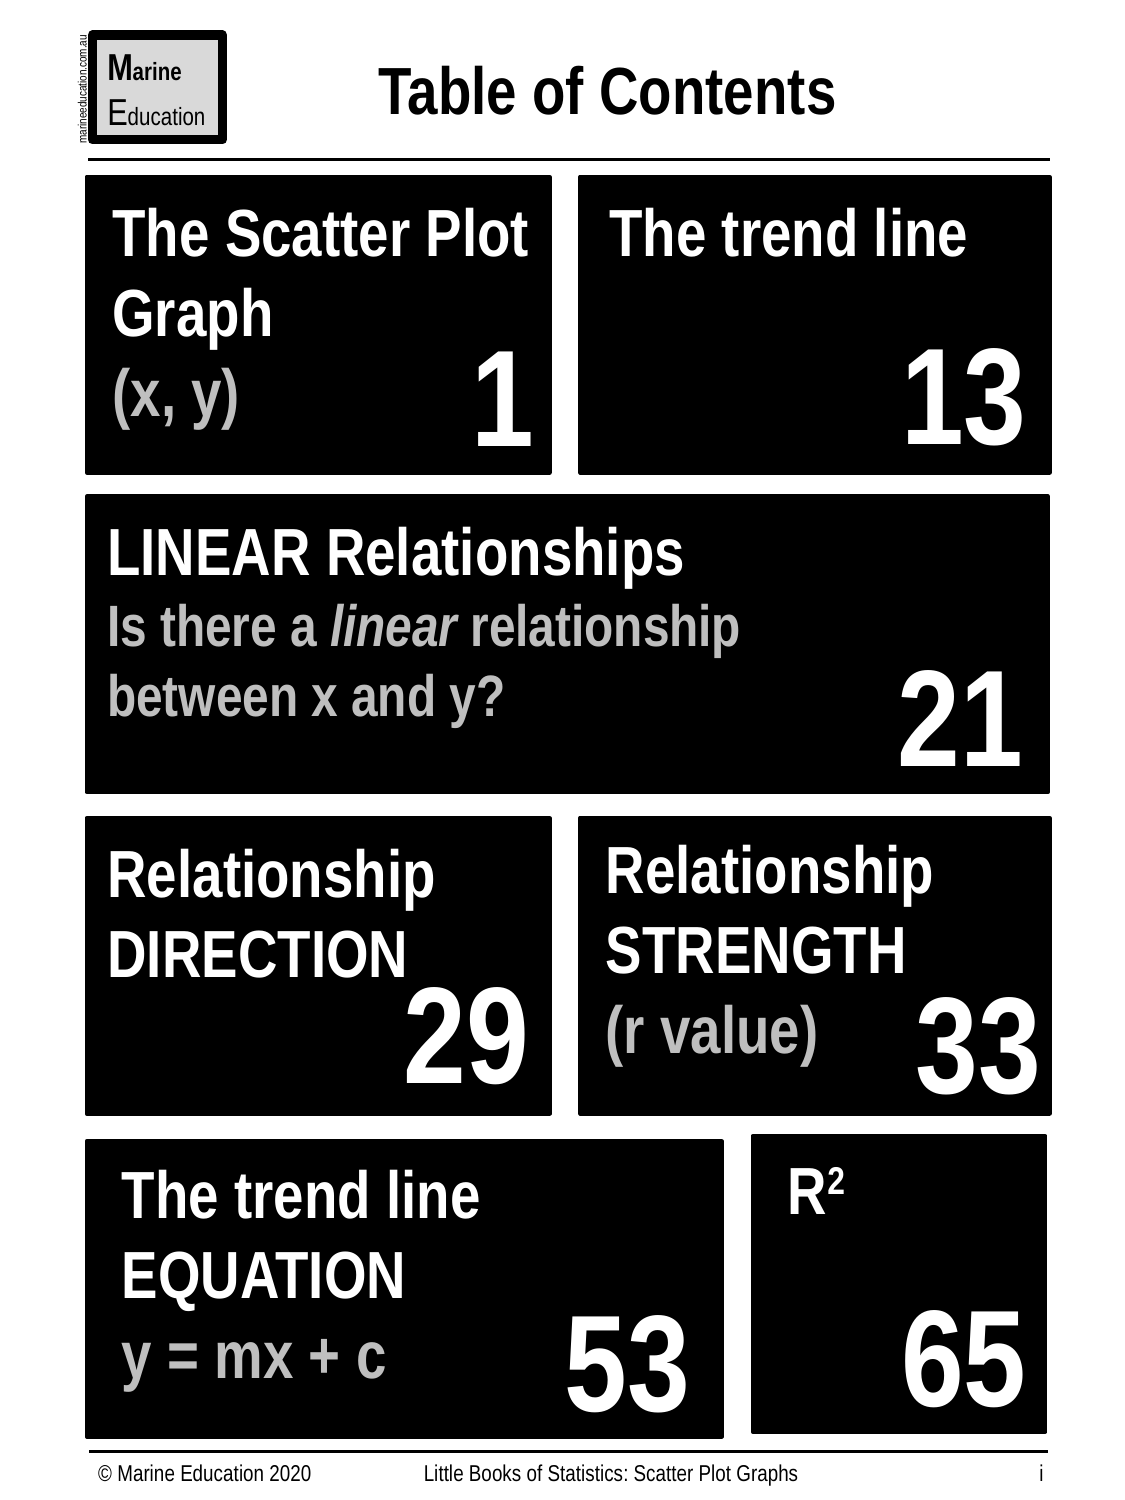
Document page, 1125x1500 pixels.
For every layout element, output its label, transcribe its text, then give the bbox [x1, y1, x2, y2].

text_box [85, 816, 552, 1116]
text_box [85, 494, 1050, 794]
text_box The Scatter Plot Graph (x, y) [97, 182, 550, 438]
text_box 65 [886, 1261, 1045, 1441]
text_box i [900, 1451, 1059, 1494]
text_box Relationship DIRECTION [92, 823, 608, 998]
text_box 29 [388, 939, 547, 1119]
text_box [85, 175, 552, 475]
text_box 1 [457, 301, 574, 482]
text_box R2 [772, 1140, 1041, 1236]
text_box 21 [883, 621, 1041, 802]
text_box The trend line EQUATION y = mx + c [106, 1144, 708, 1399]
text_box The trend line [594, 182, 1065, 278]
text_box Marine Education [97, 35, 223, 140]
text_box [751, 1134, 1047, 1434]
text_box [578, 175, 1052, 475]
text_box Relationship STRENGTH (r value) [591, 819, 1029, 1075]
text_box 13 [886, 299, 1045, 480]
text_box 53 [549, 1266, 708, 1446]
text_box [578, 998, 900, 1116]
text_box [578, 816, 1052, 948]
text_box Table of Contents [263, 40, 952, 135]
text_box © Marine Education 2020 [83, 1451, 445, 1500]
text_box Little Books of Statistics: Scatter Plot Graphs [445, 1460, 850, 1494]
text_box [85, 1139, 724, 1439]
text_box marineeducation.com.au [67, 0, 97, 159]
text_box 33 [900, 948, 1059, 1129]
text_box LINEAR Relationships Is there a linear relationship between x and y? [92, 501, 1045, 736]
